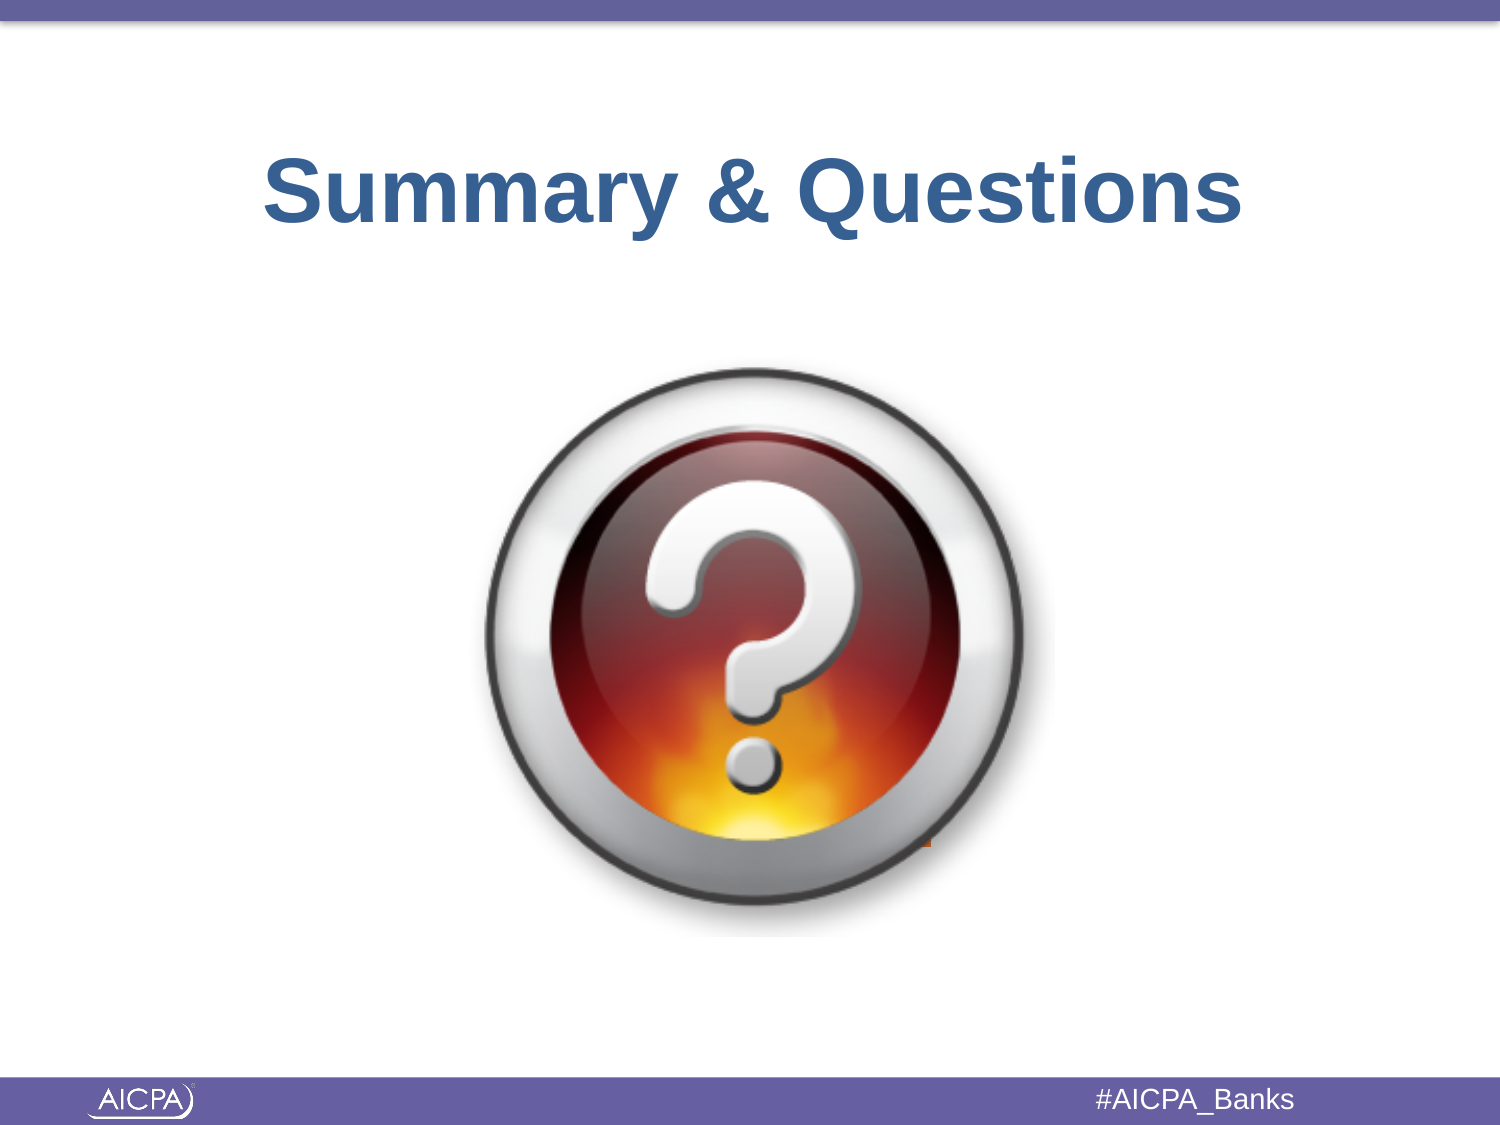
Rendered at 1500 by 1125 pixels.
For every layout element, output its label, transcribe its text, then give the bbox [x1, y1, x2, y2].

list Summary & Questions [83, 123, 1425, 1029]
picture [453, 336, 1055, 938]
